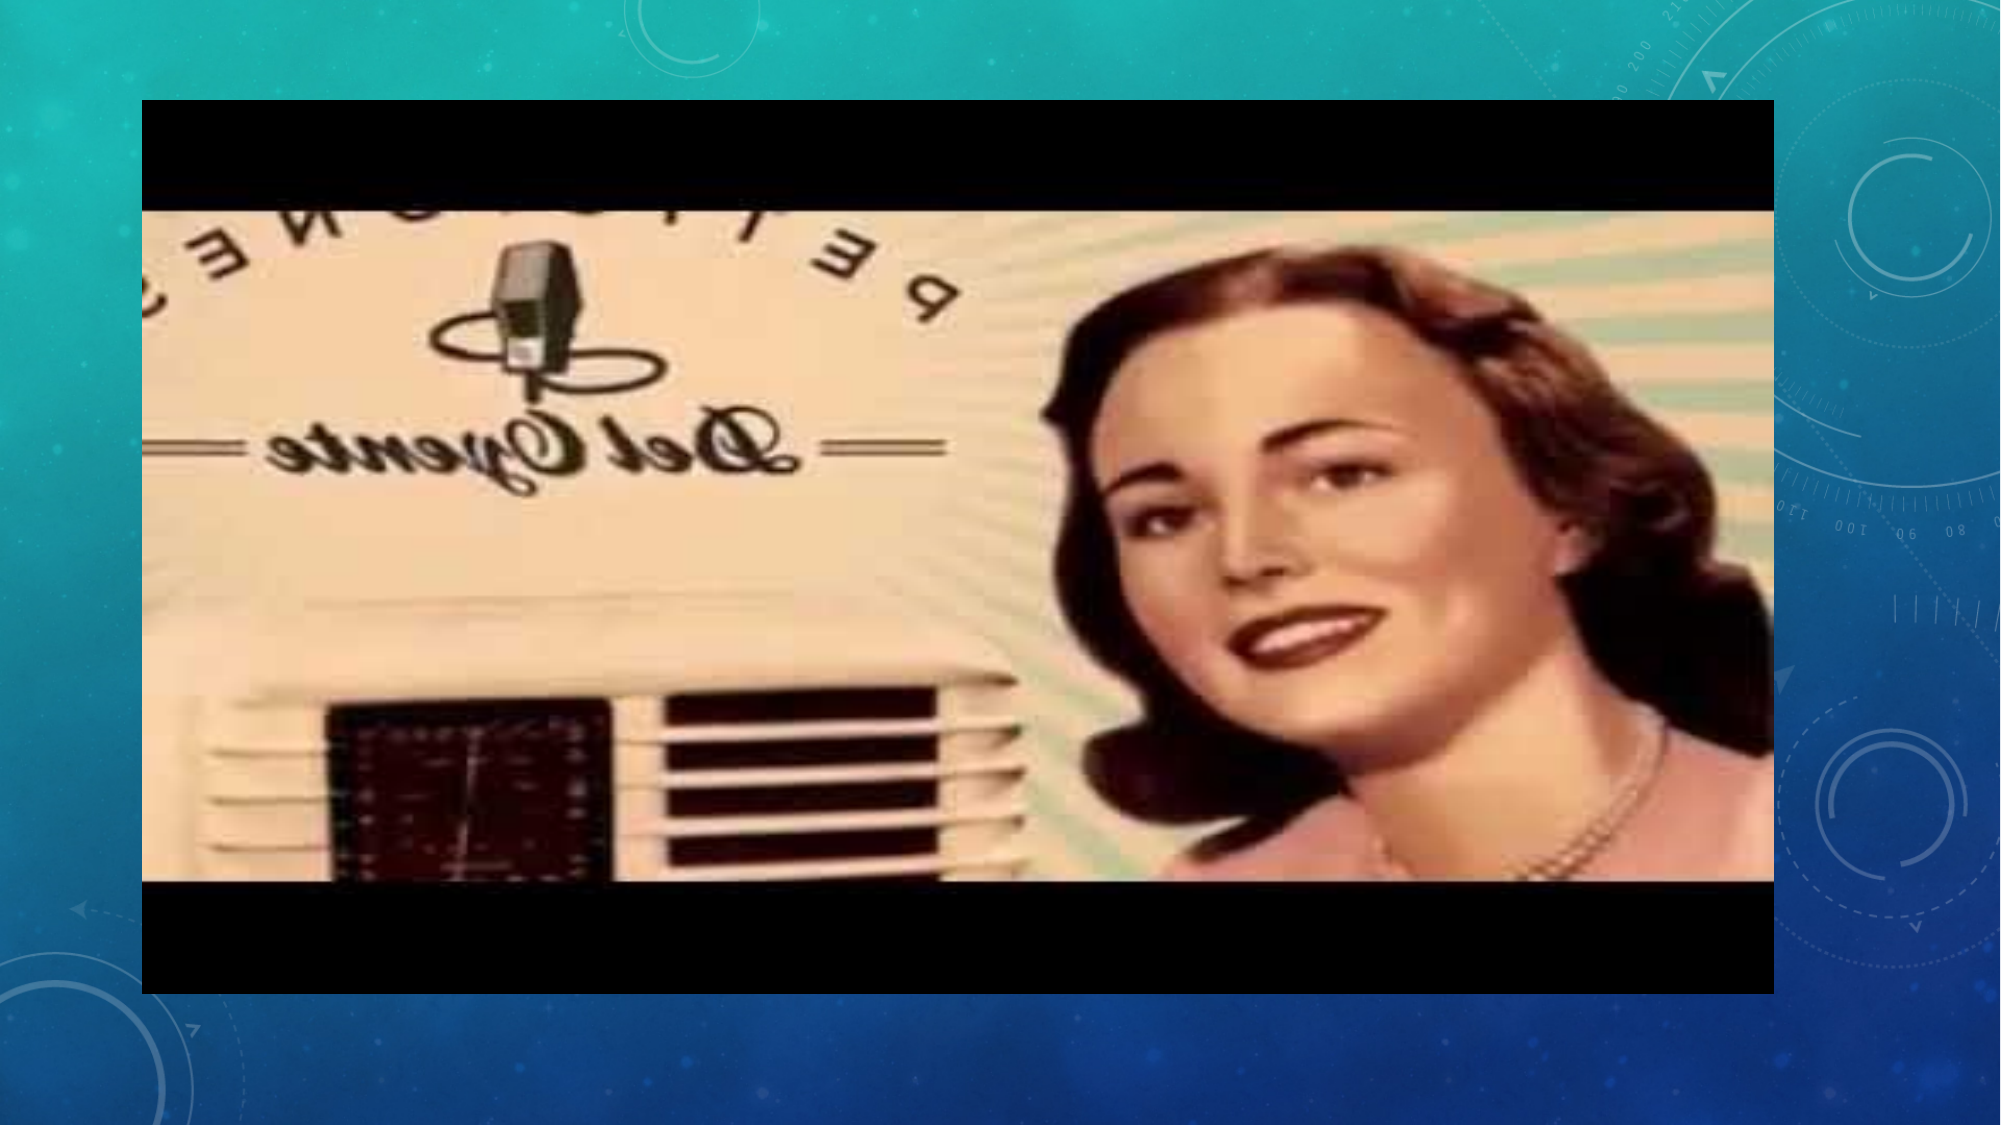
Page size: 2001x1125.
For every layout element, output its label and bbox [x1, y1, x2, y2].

list [141, 99, 1775, 995]
picture [0, 0, 2001, 1125]
